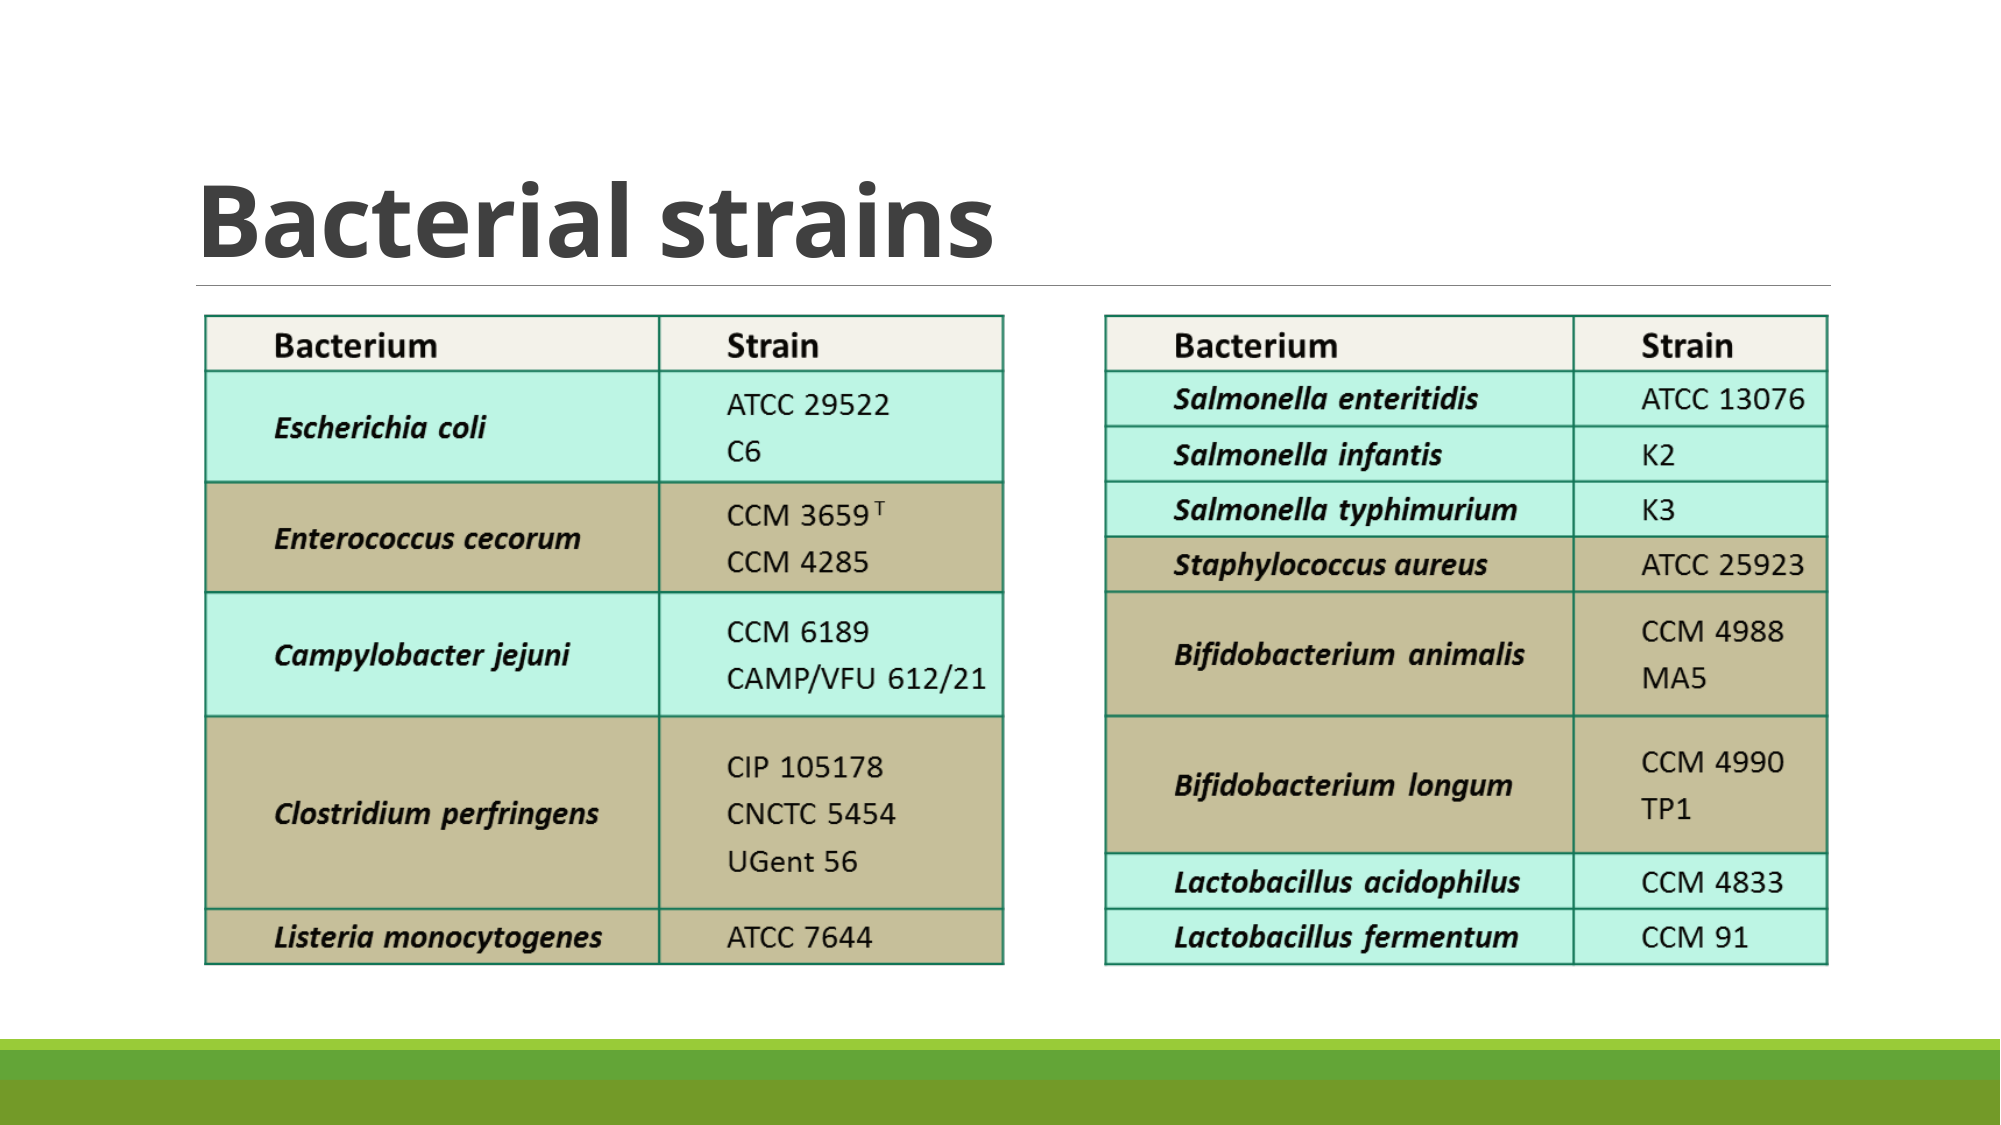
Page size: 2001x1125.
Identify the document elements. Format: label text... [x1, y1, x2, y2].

picture [1103, 309, 1831, 979]
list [204, 309, 1007, 979]
title Bacterial strains [180, 47, 1830, 285]
